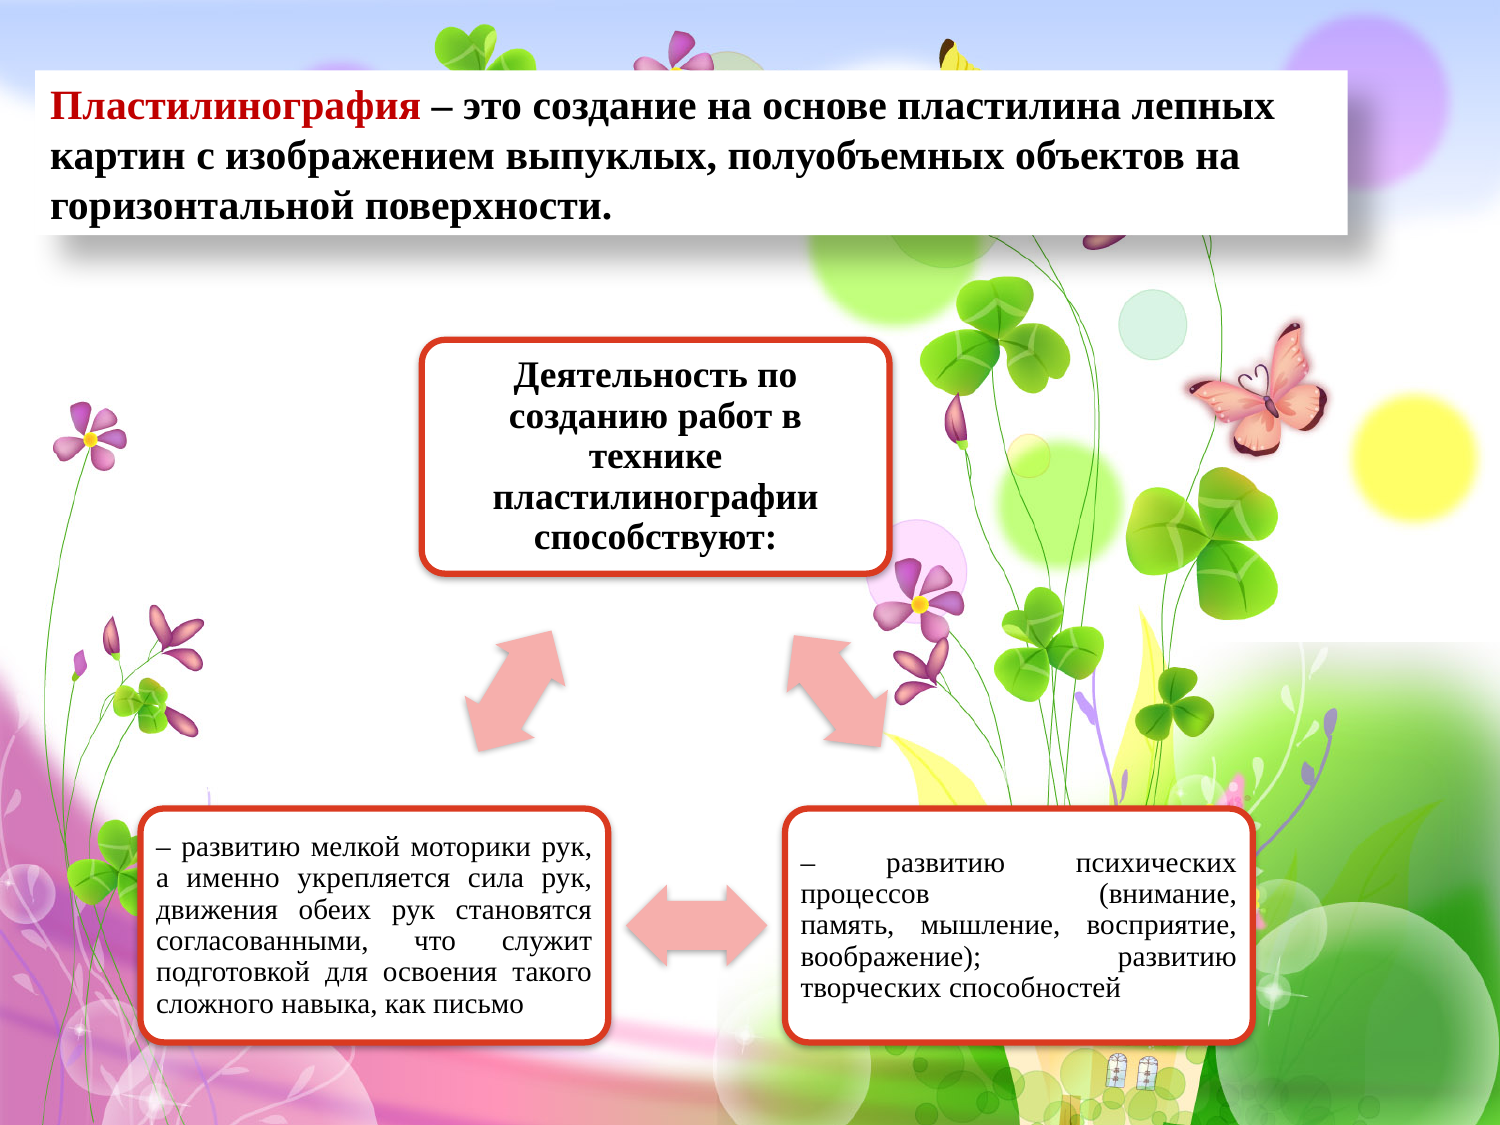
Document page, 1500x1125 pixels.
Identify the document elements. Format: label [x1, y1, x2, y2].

text_box [0, 292, 1454, 1125]
picture [0, 0, 1500, 1125]
